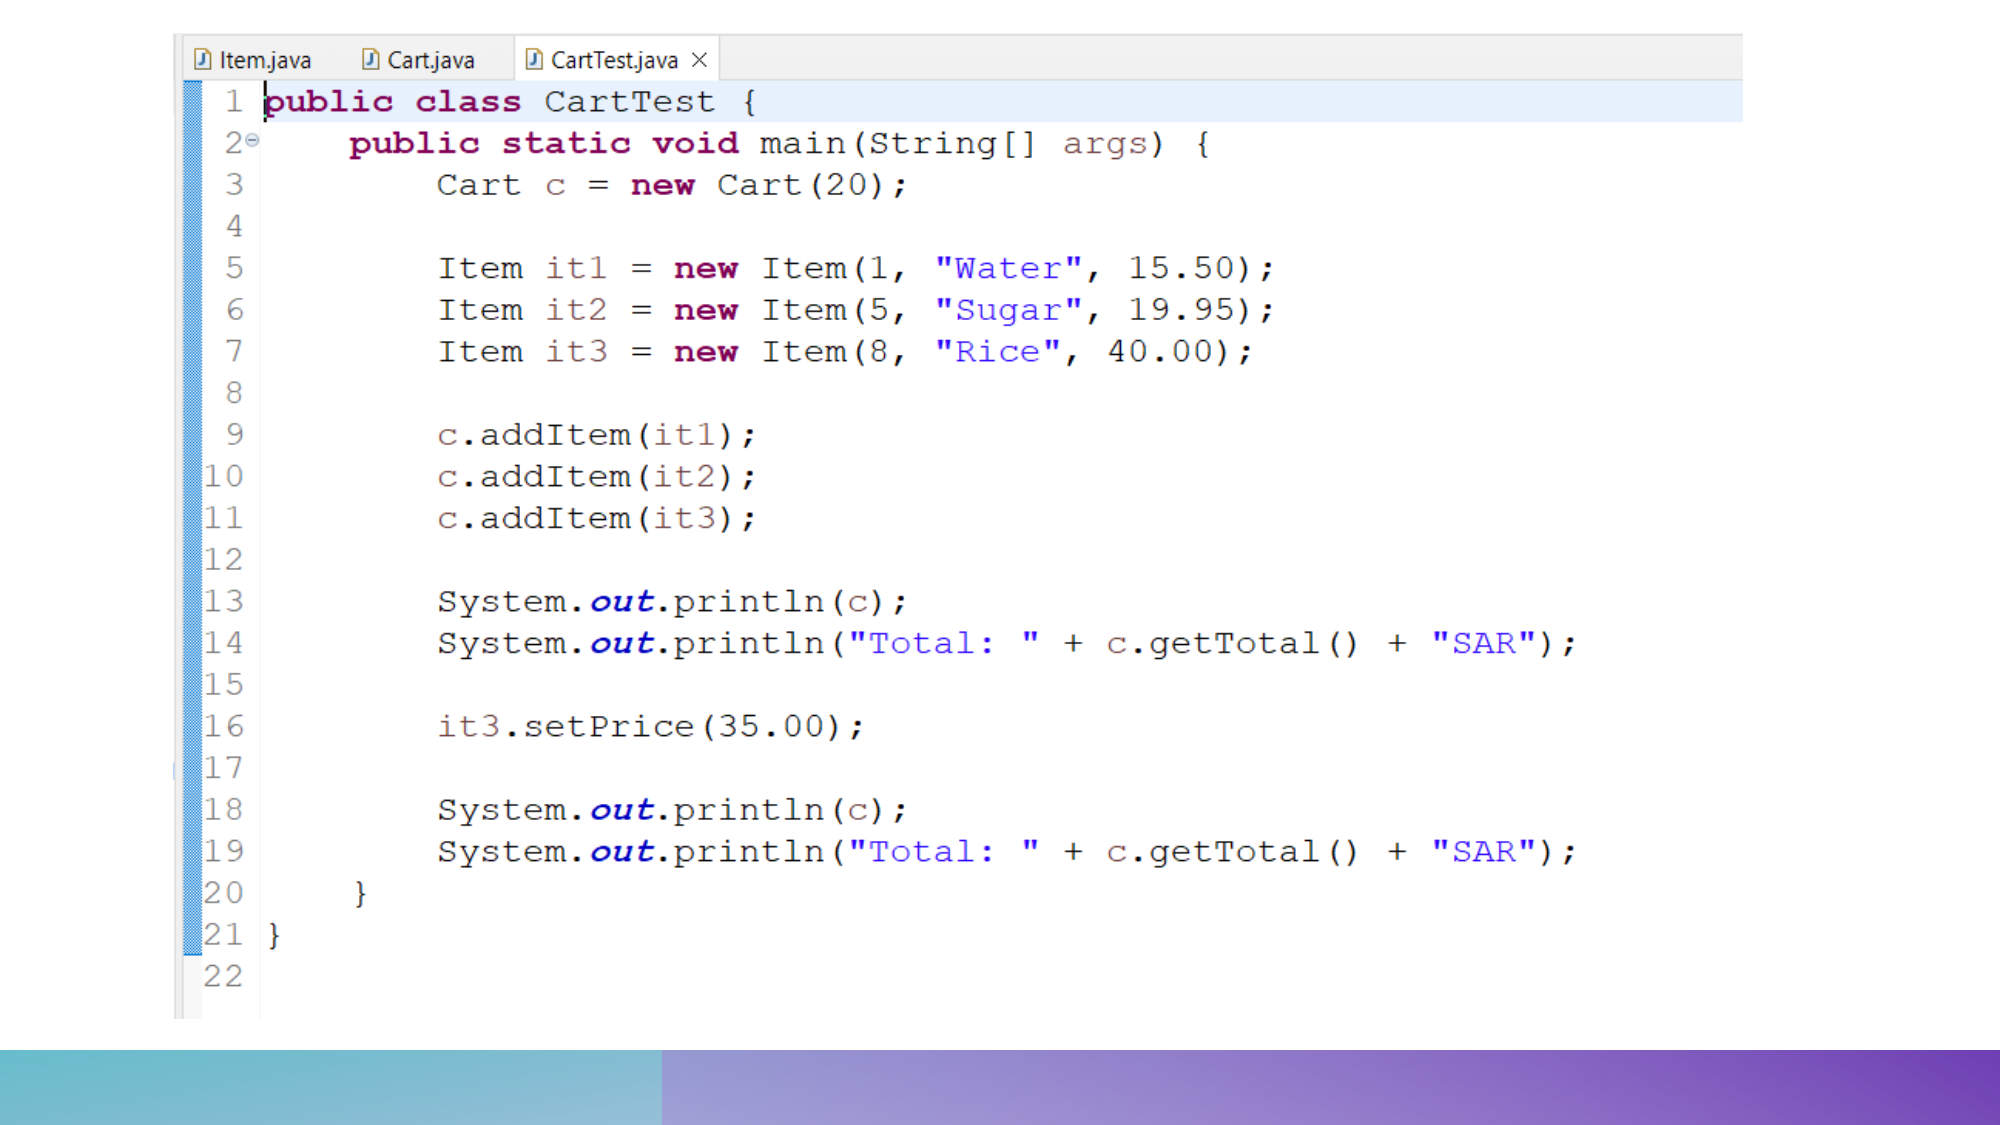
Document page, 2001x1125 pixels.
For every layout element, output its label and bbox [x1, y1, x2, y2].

picture [172, 33, 1743, 1019]
